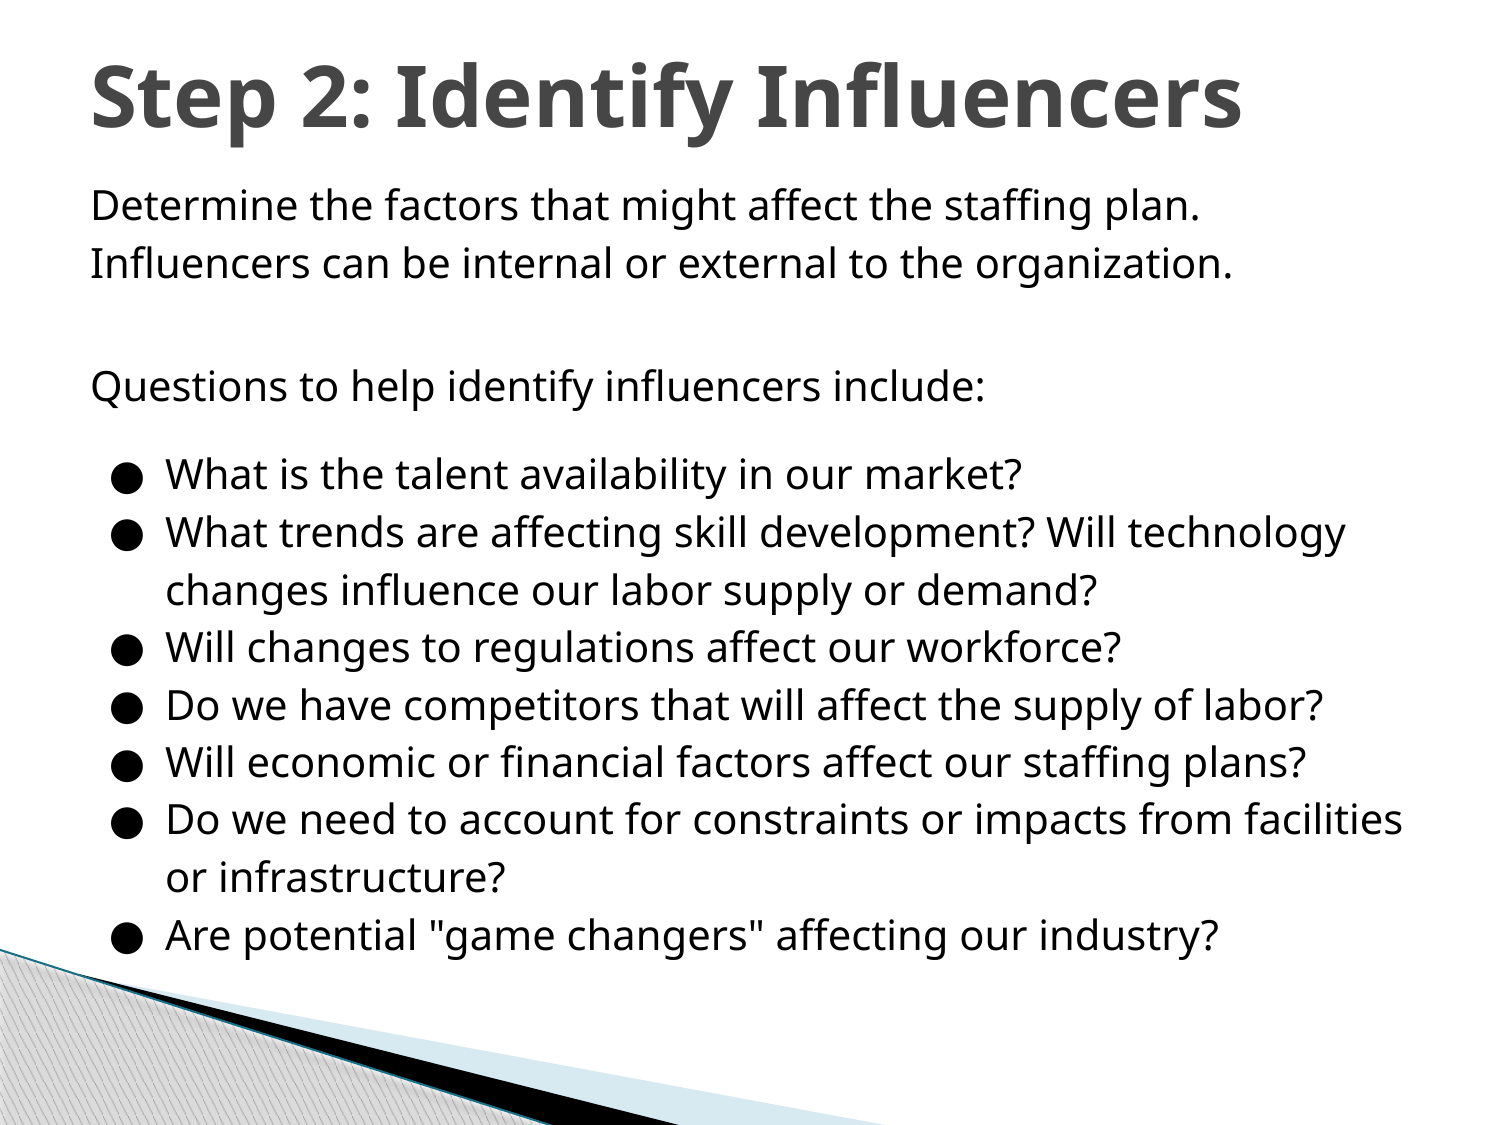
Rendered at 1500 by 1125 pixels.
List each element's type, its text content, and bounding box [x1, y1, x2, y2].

list Determine the factors that might affect the staffing plan. Influencers can be internal or external to the organization. Questions to help identify influencers include: What is the talent availability in our market? What trends are affecting skill development? Will technology changes influence our labor supply or demand? Will changes to regulations affect our workforce? Do we have competitors that will affect the supply of labor? Will economic or financial factors affect our staffing plans? Do we need to account for constraints or impacts from facilities or infrastructure? Are potential "game changers" affecting our industry? [75, 188, 1425, 936]
title Step 2: Identify Influencers [75, 0, 1425, 188]
